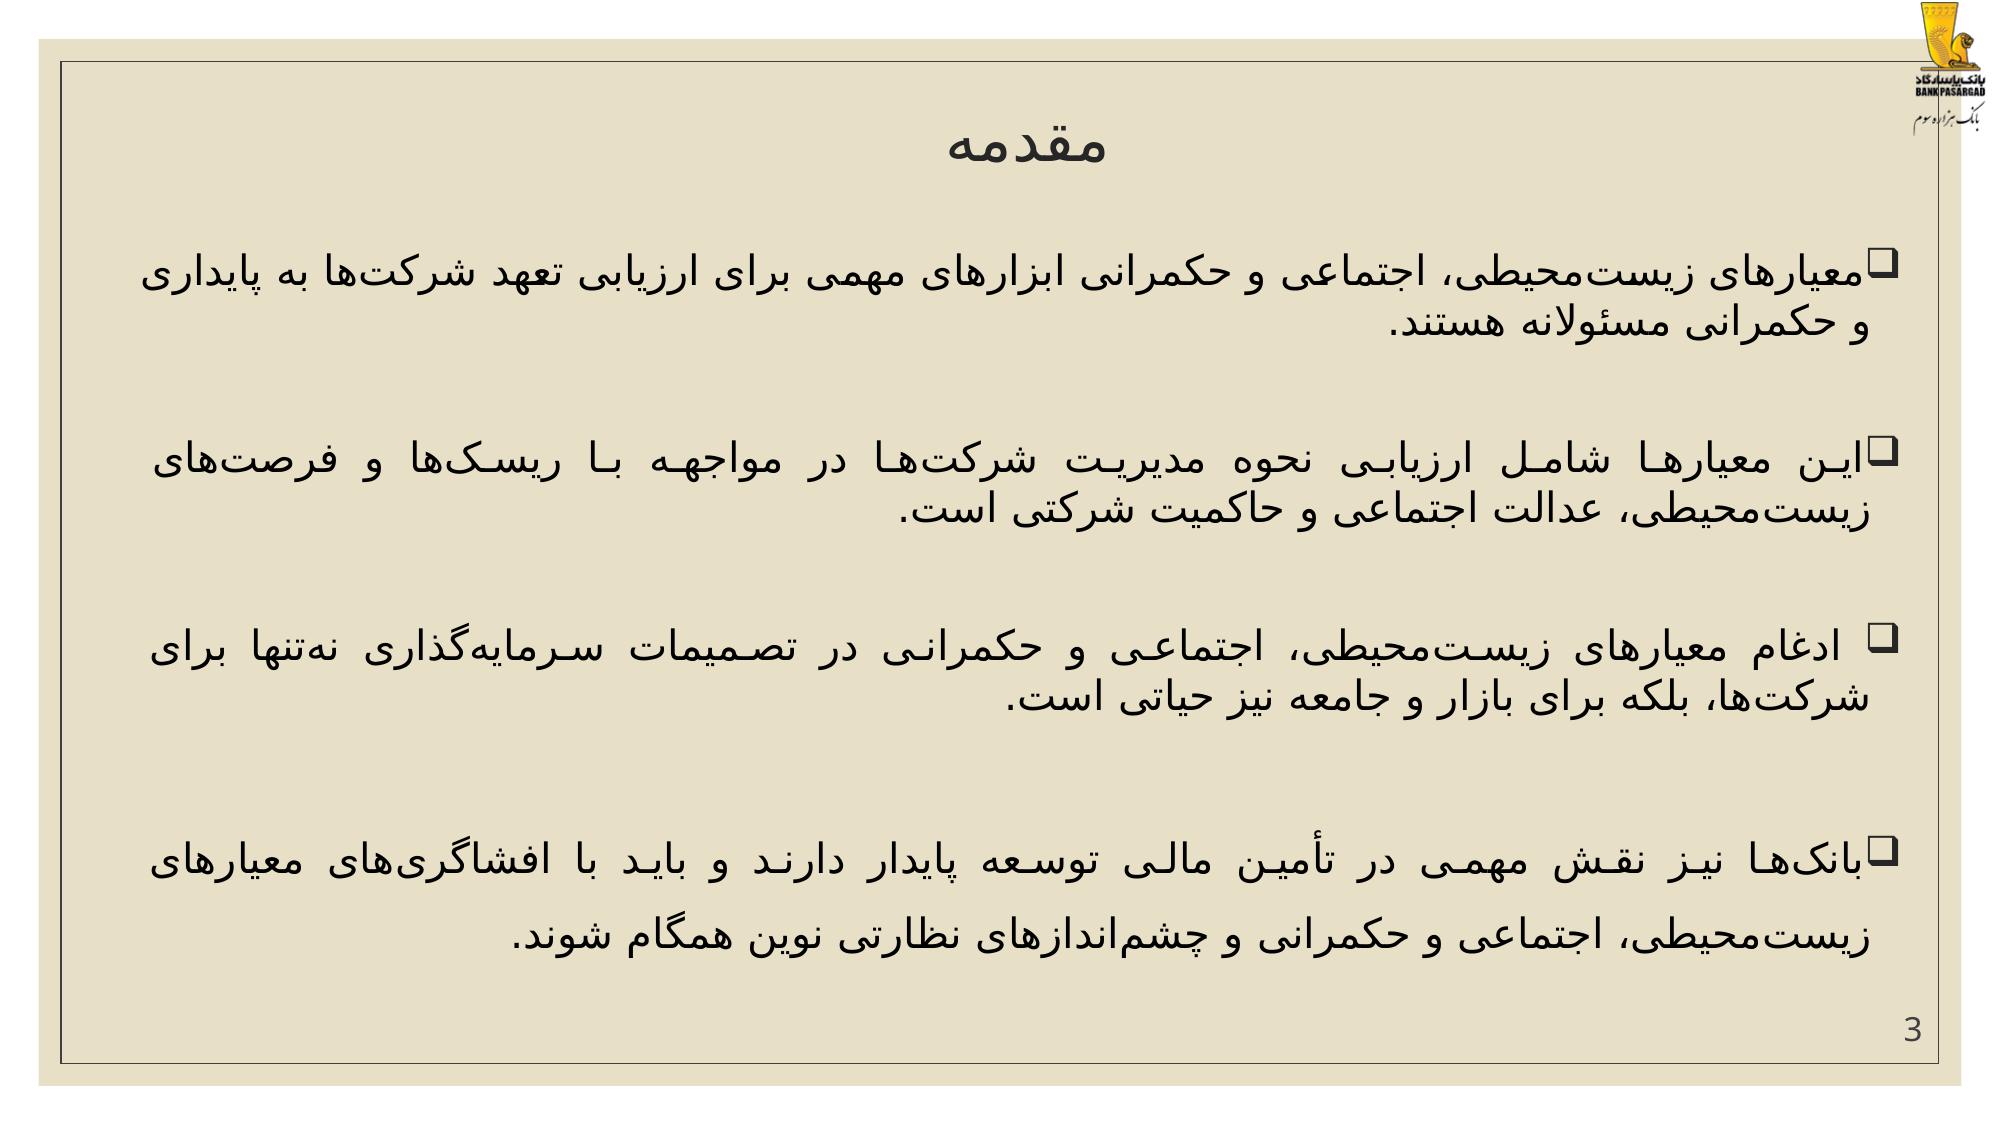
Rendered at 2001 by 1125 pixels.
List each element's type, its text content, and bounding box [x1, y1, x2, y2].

title مقدمه [111, 63, 1917, 205]
picture [1903, 0, 2000, 141]
slide_number 3 [1697, 1019, 1938, 1062]
list معیارهای زیست‌محیطی، اجتماعی و حکمرانی ابزارهای مهمی برای ارزیابی تعهد شرکت‌ها به پایداری و حکمرانی مسئولانه هستند. این معیارها شامل ارزیابی نحوه مدیریت شرکت‌ها در مواجهه با ریسک‌ها و فرصت‌های زیست‌محیطی، عدالت اجتماعی و حاکمیت شرکتی است. ادغام معیارهای زیست‌محیطی، اجتماعی و حکمرانی در تصمیمات سرمایه‌گذاری نه‌تنها برای شرکت‌ها، بلکه برای بازار و جامعه نیز حیاتی است. بانک‌ها نیز نقش مهمی در تأمین مالی توسعه پایدار دارند و باید با افشاگری‌های معیارهای زیست‌محیطی، اجتماعی و حکمرانی و چشم‌اندازهای نظارتی نوین همگام شوند. [125, 236, 1917, 1006]
